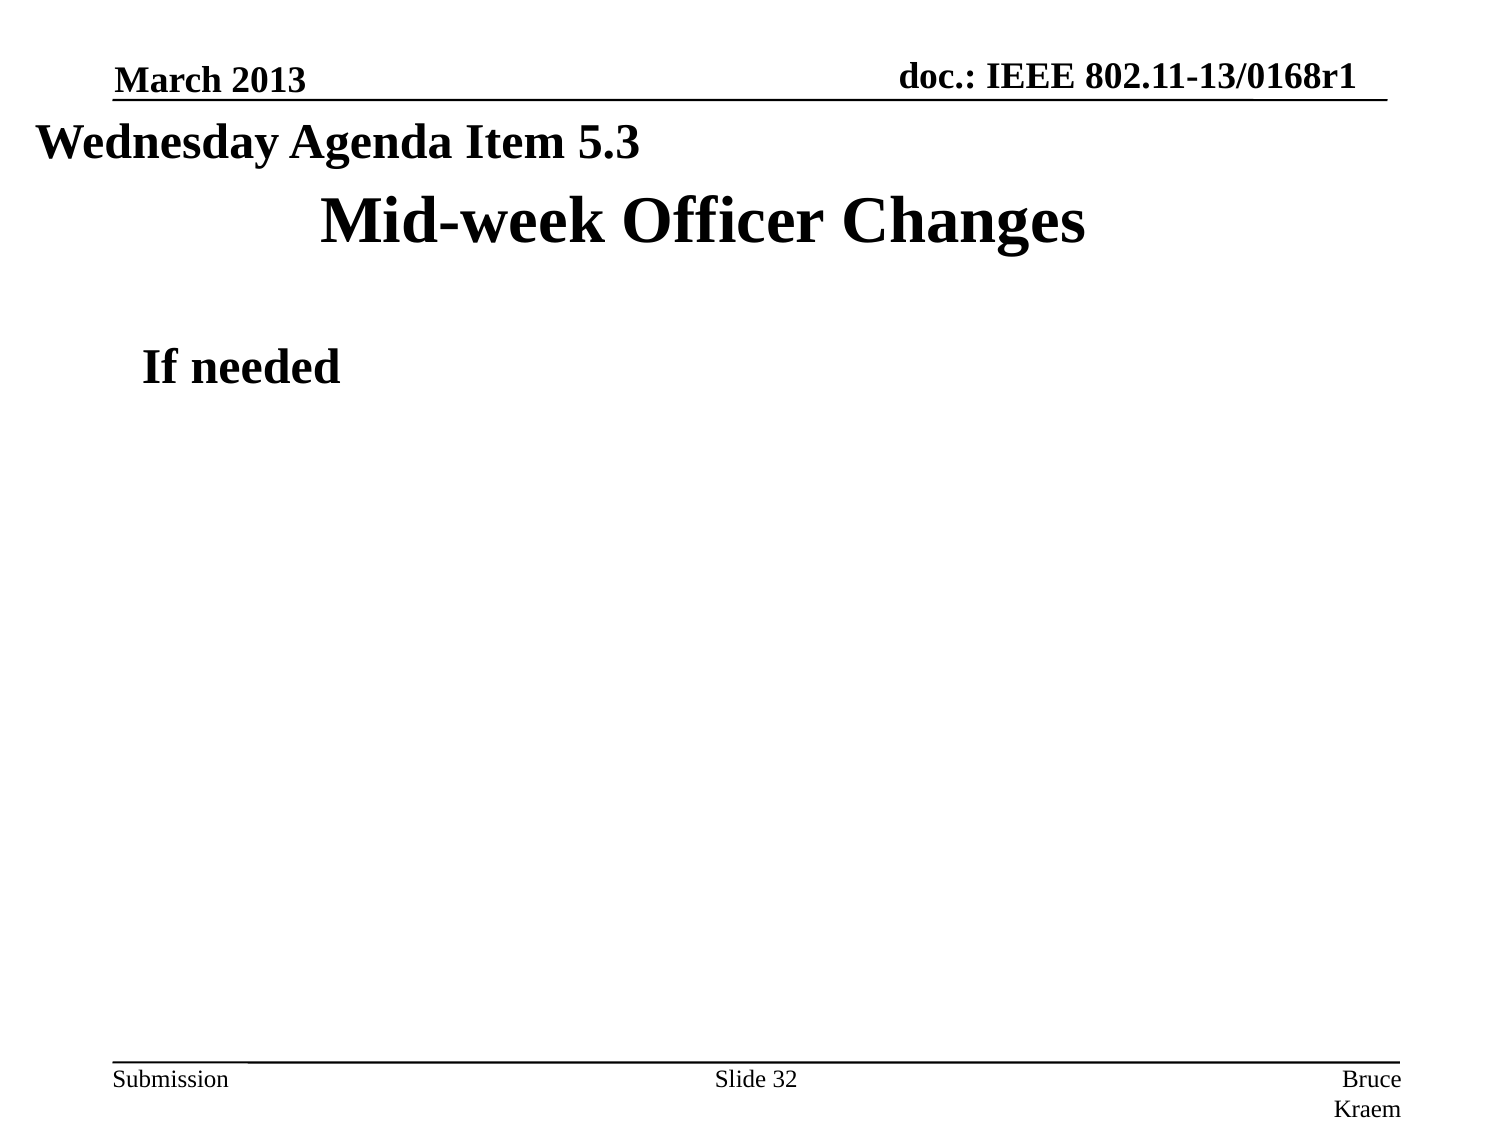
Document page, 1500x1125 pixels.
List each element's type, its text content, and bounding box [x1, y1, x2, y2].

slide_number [114, 54, 366, 100]
text_box If needed [126, 326, 356, 401]
text_box Wednesday Agenda Item 5.3 [19, 101, 656, 176]
text_box Mid-week Officer Changes [305, 168, 1102, 263]
slide_number Slide 32 [714, 1062, 798, 1093]
footer Bruce Kraemer, Marvell [1325, 1062, 1402, 1093]
